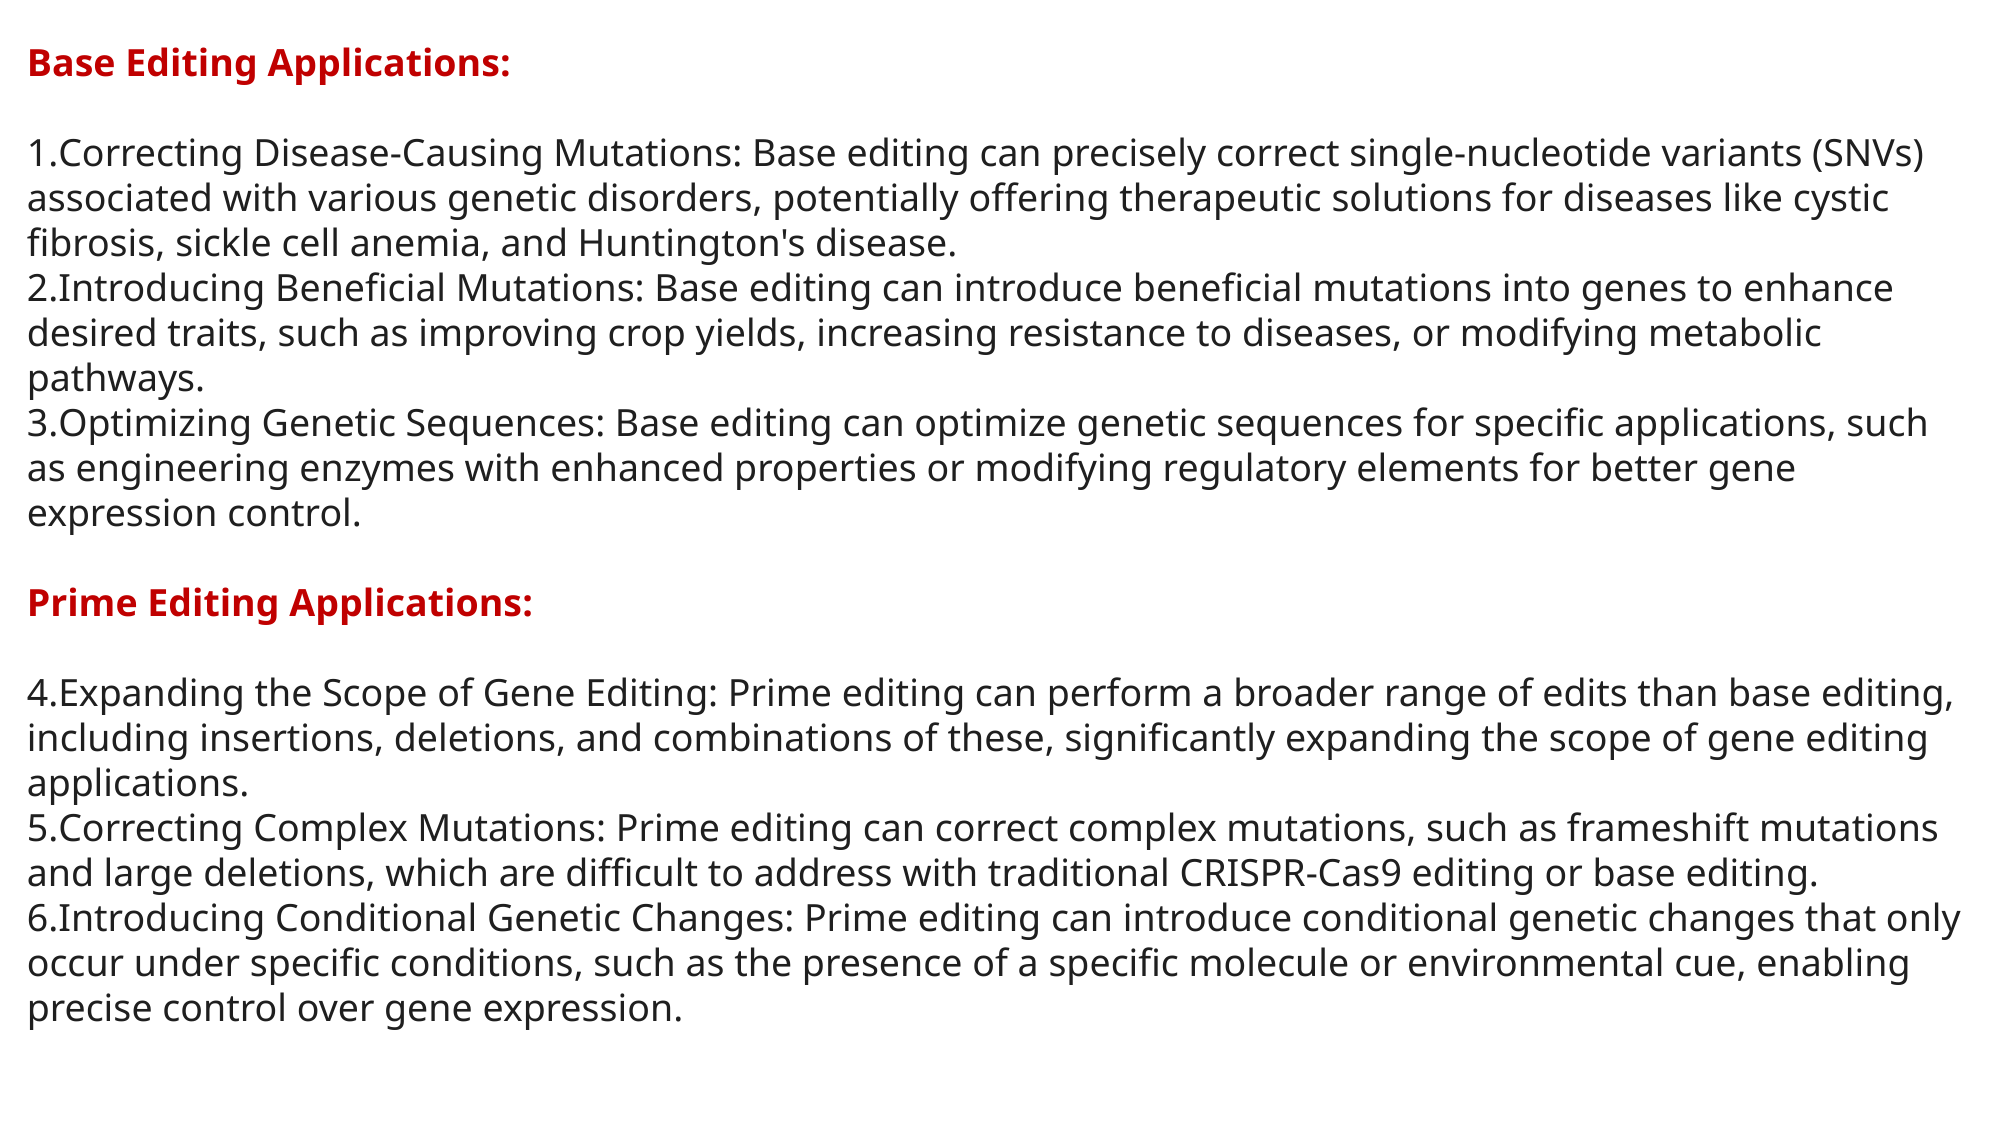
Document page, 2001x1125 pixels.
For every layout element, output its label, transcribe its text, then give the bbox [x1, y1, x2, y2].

text_box Base Editing Applications: Correcting Disease-Causing Mutations: Base editing can precisely correct single-nucleotide variants (SNVs) associated with various genetic disorders, potentially offering therapeutic solutions for diseases like cystic fibrosis, sickle cell anemia, and Huntington's disease. Introducing Beneficial Mutations: Base editing can introduce beneficial mutations into genes to enhance desired traits, such as improving crop yields, increasing resistance to diseases, or modifying metabolic pathways. Optimizing Genetic Sequences: Base editing can optimize genetic sequences for specific applications, such as engineering enzymes with enhanced properties or modifying regulatory elements for better gene expression control. Prime Editing Applications: Expanding the Scope of Gene Editing: Prime editing can perform a broader range of edits than base editing, including insertions, deletions, and combinations of these, significantly expanding the scope of gene editing applications. Correcting Complex Mutations: Prime editing can correct complex mutations, such as frameshift mutations and large deletions, which are difficult to address with traditional CRISPR-Cas9 editing or base editing. Introducing Conditional Genetic Changes: Prime editing can introduce conditional genetic changes that only occur under specific conditions, such as the presence of a specific molecule or environmental cue, enabling precise control over gene expression. [12, 32, 1988, 1037]
